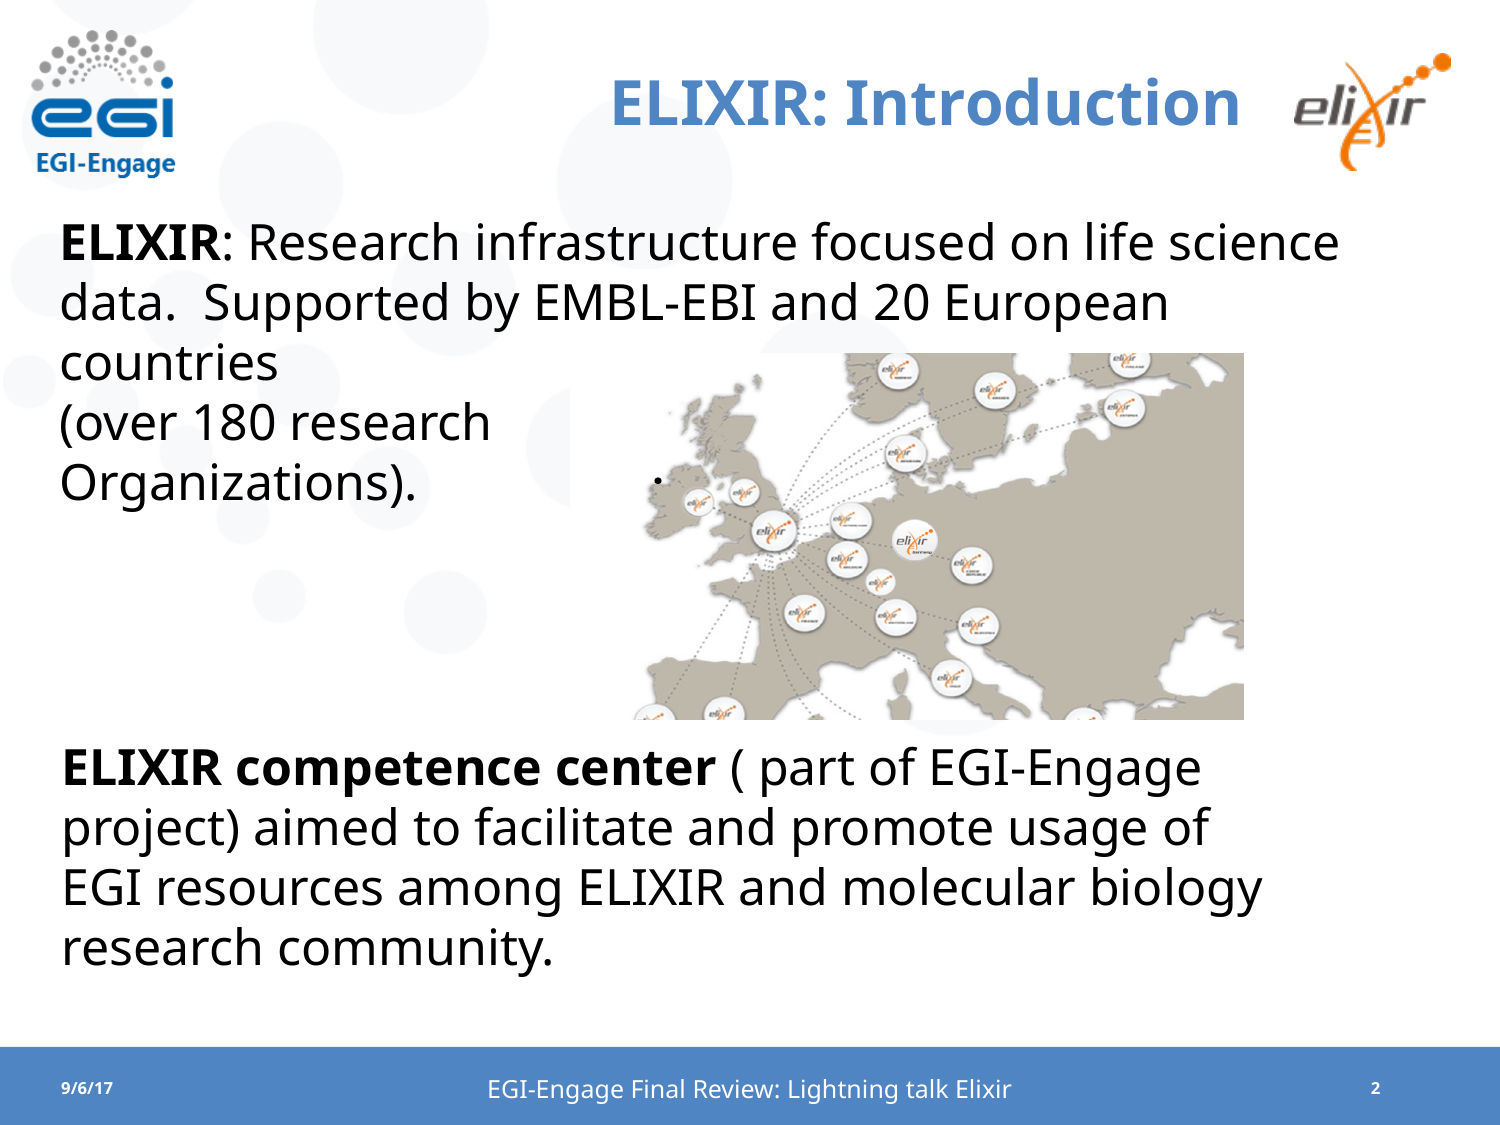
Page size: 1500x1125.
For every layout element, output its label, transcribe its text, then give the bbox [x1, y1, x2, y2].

picture [3, 0, 1075, 772]
text_box ELIXIR: Research infrastructure focused on life science data. Supported by EMBL-EBI and 20 European countries (over 180 research Organizations). ELIXIR competence center ( part of EGI-Engage project) aimed to facilitate and promote usage of EGI resources among ELIXIR and molecular biology research community. [44, 203, 1365, 1033]
text_box EGI-Engage Final Review: Lightning talk Elixir [194, 1058, 1305, 1119]
picture [569, 353, 1244, 721]
text_box ELIXIR: Introduction [253, 30, 1258, 171]
picture [1294, 53, 1451, 171]
